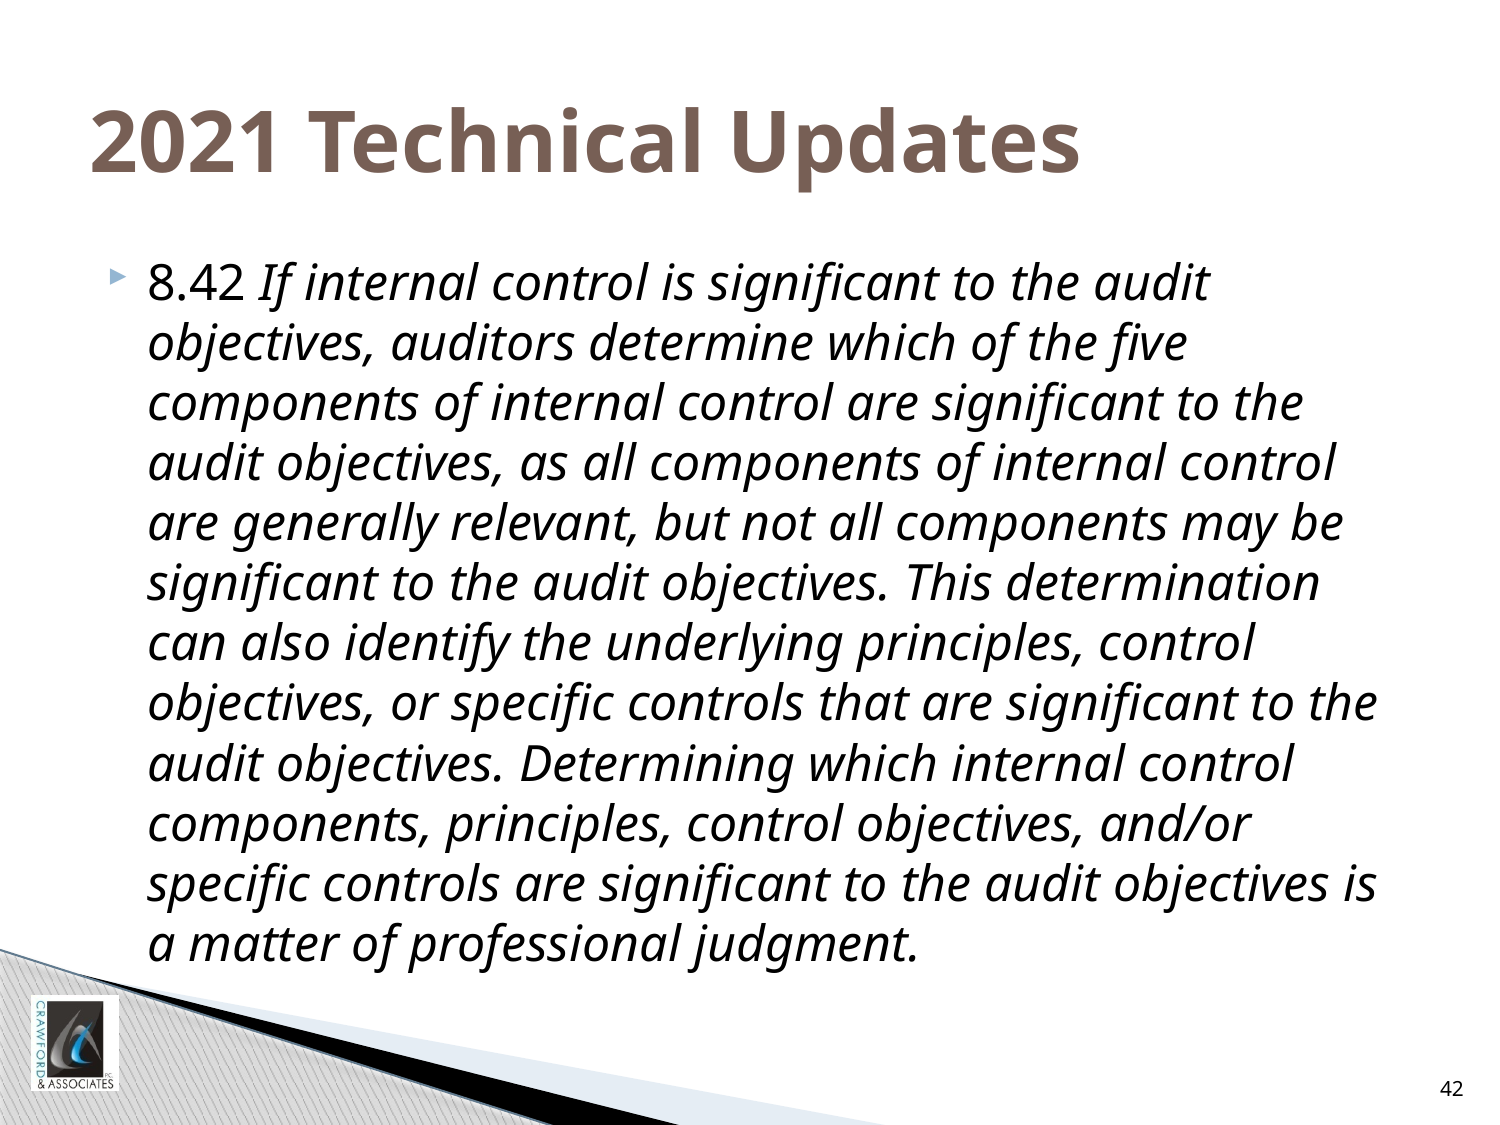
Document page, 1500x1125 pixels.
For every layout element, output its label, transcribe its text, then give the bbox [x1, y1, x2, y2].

title 2021 Technical Updates [75, 45, 1425, 233]
picture [30, 995, 119, 1091]
list 8.42 If internal control is significant to the audit objectives, auditors determine which of the five components of internal control are significant to the audit objectives, as all components of internal control are generally relevant, but not all components may be significant to the audit objectives. This determination can also identify the underlying principles, control objectives, or specific controls that are significant to the audit objectives. Determining which internal control components, principles, control objectives, and/or specific controls are significant to the audit objectives is a matter of professional judgment. [75, 243, 1425, 986]
slide_number 42 [1418, 1051, 1479, 1112]
